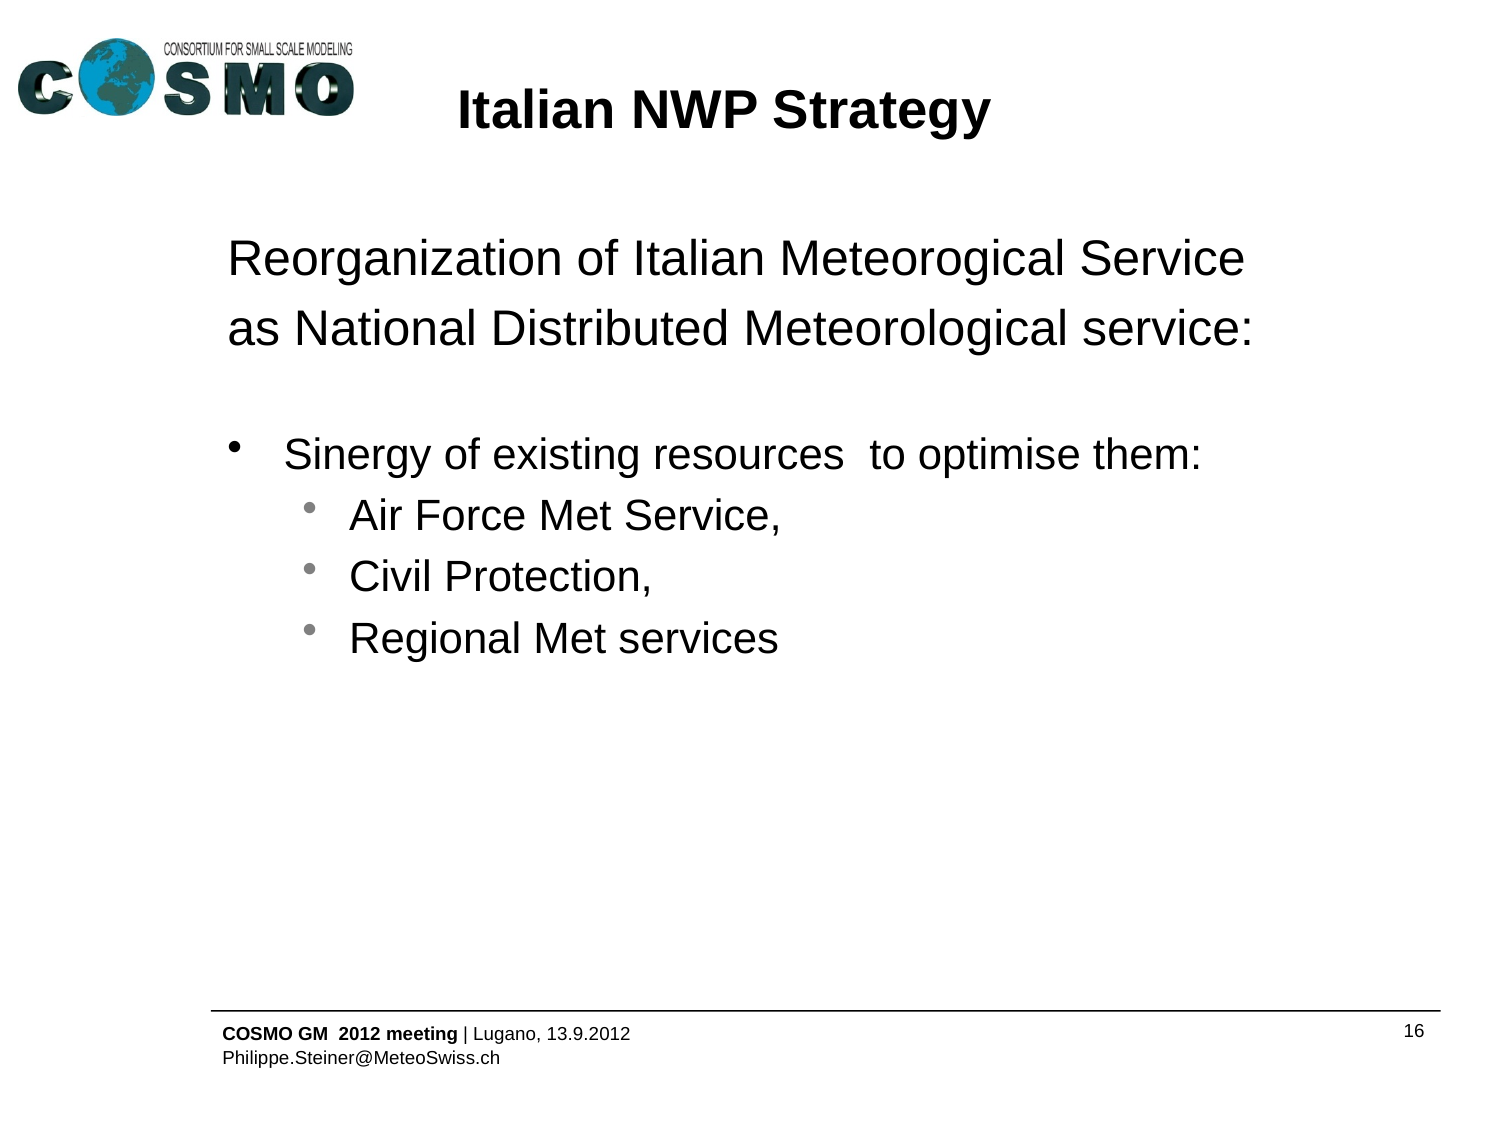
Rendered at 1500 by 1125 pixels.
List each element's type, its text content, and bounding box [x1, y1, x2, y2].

picture [17, 38, 354, 116]
list Reorganization of Italian Meteorogical Service as National Distributed Meteorological service: Sinergy of existing resources to optimise them: Air Force Met Service, Civil Protection, Regional Met services [212, 218, 1439, 1000]
title Italian NWP Strategy [442, 66, 1152, 147]
